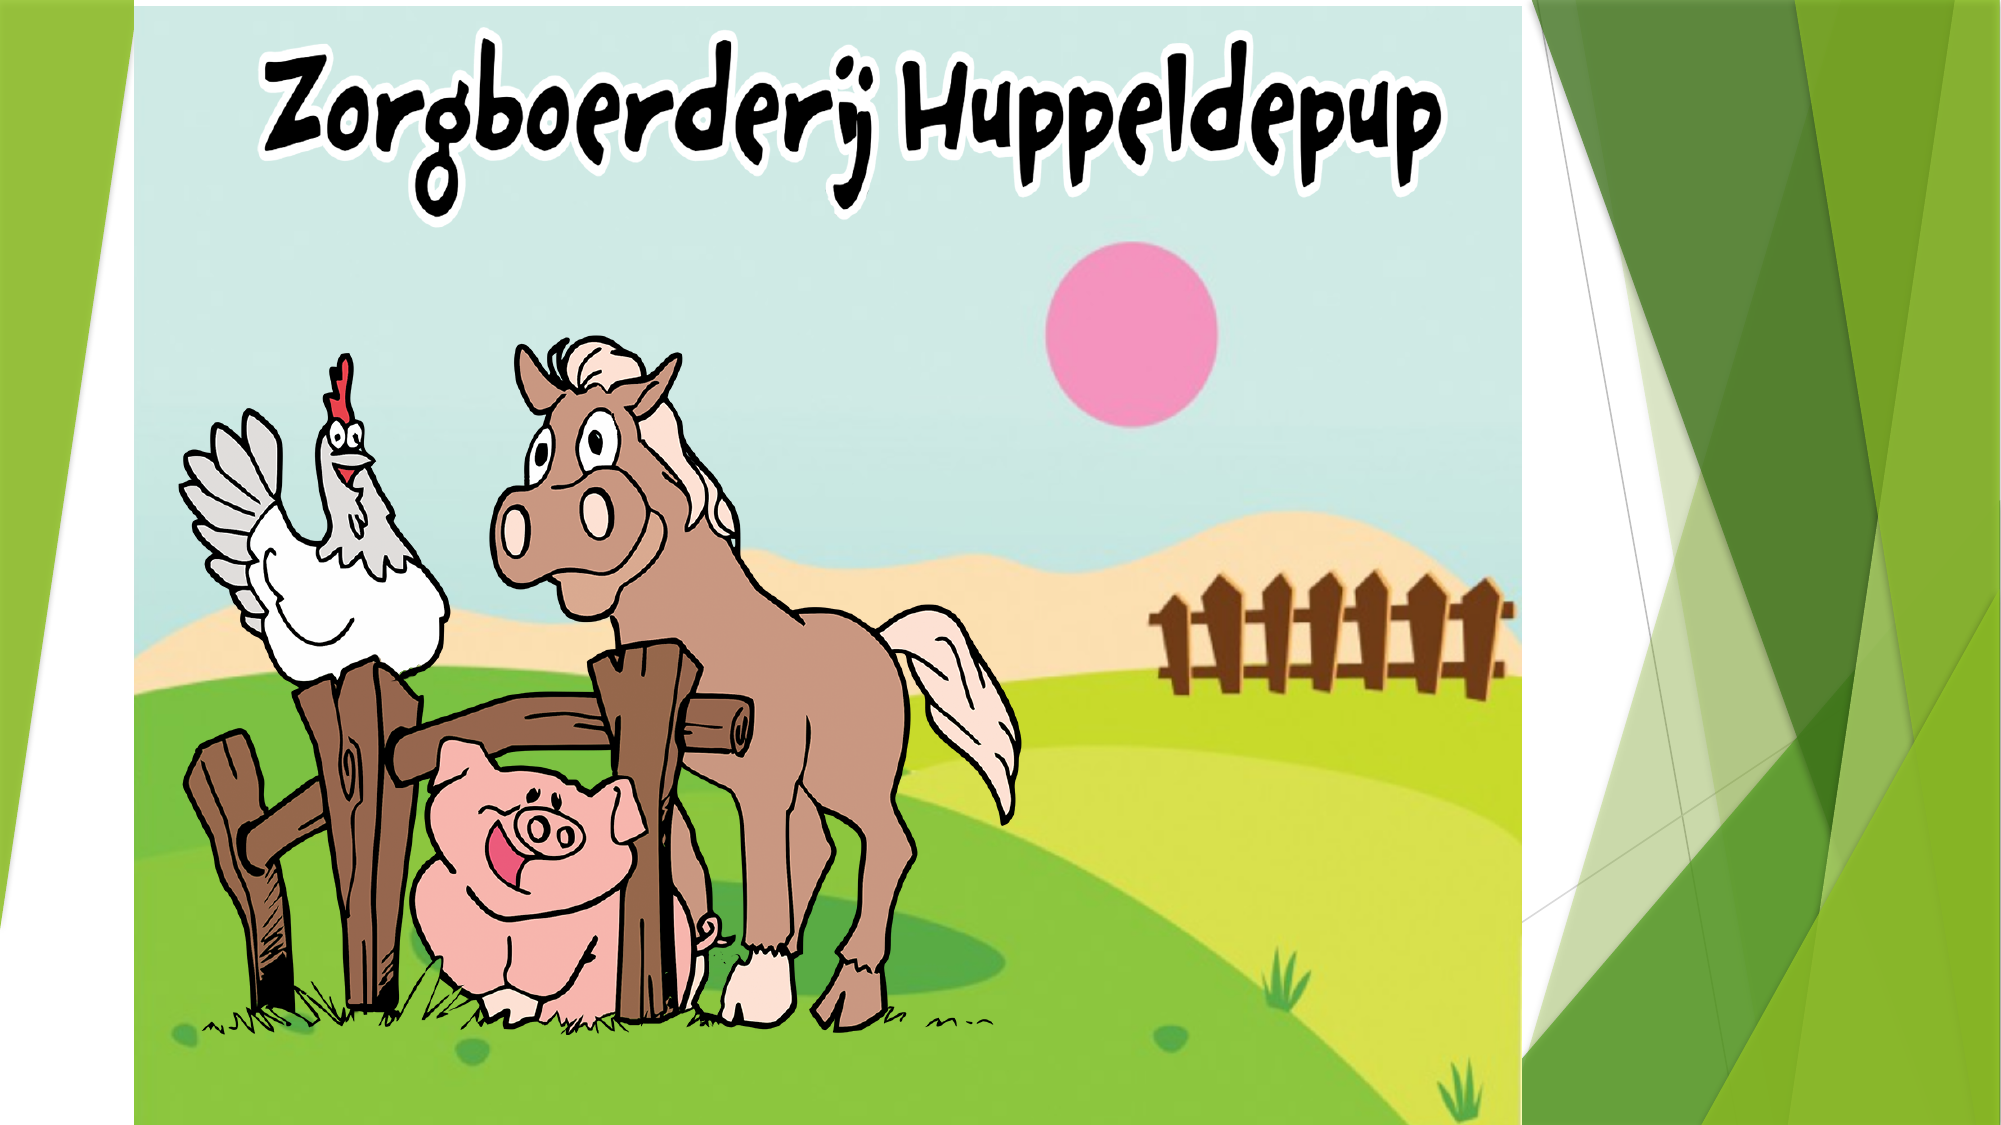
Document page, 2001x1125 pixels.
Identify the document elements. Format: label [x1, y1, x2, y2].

picture [134, 0, 1522, 1125]
